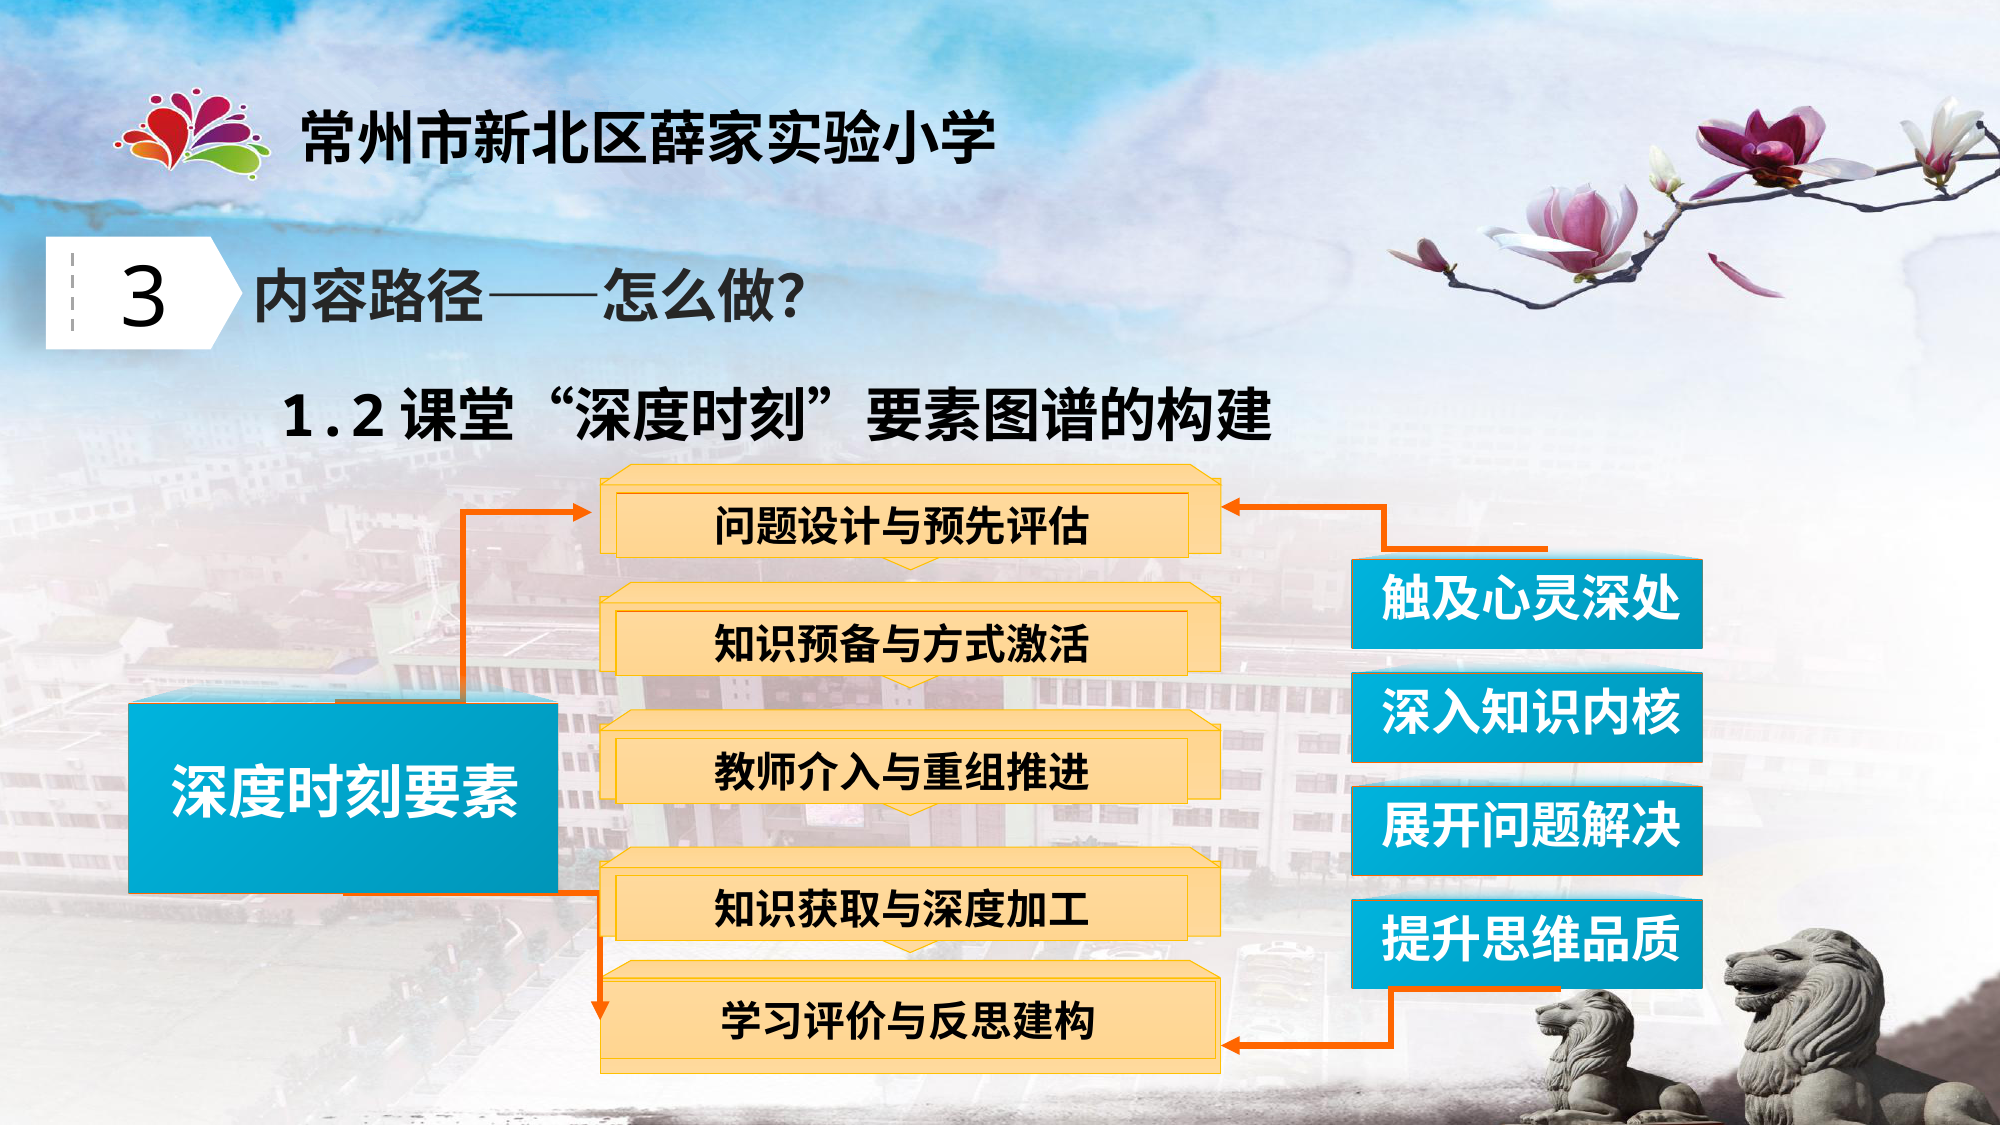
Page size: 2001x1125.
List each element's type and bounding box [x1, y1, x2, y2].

text_box [1351, 545, 1712, 649]
text_box [1351, 771, 1712, 876]
text_box [599, 960, 1221, 1074]
text_box [600, 464, 1221, 570]
text_box [334, 512, 592, 702]
text_box [599, 709, 1221, 816]
text_box [599, 846, 1221, 953]
text_box [128, 672, 558, 893]
text_box [1351, 885, 1712, 989]
text_box [408, 893, 536, 1086]
text_box [1220, 506, 1548, 550]
text_box [0, 0, 2000, 1125]
text_box [599, 582, 1221, 688]
text_box [1220, 989, 1561, 1046]
text_box [1351, 658, 1712, 763]
text_box [45, 234, 243, 352]
